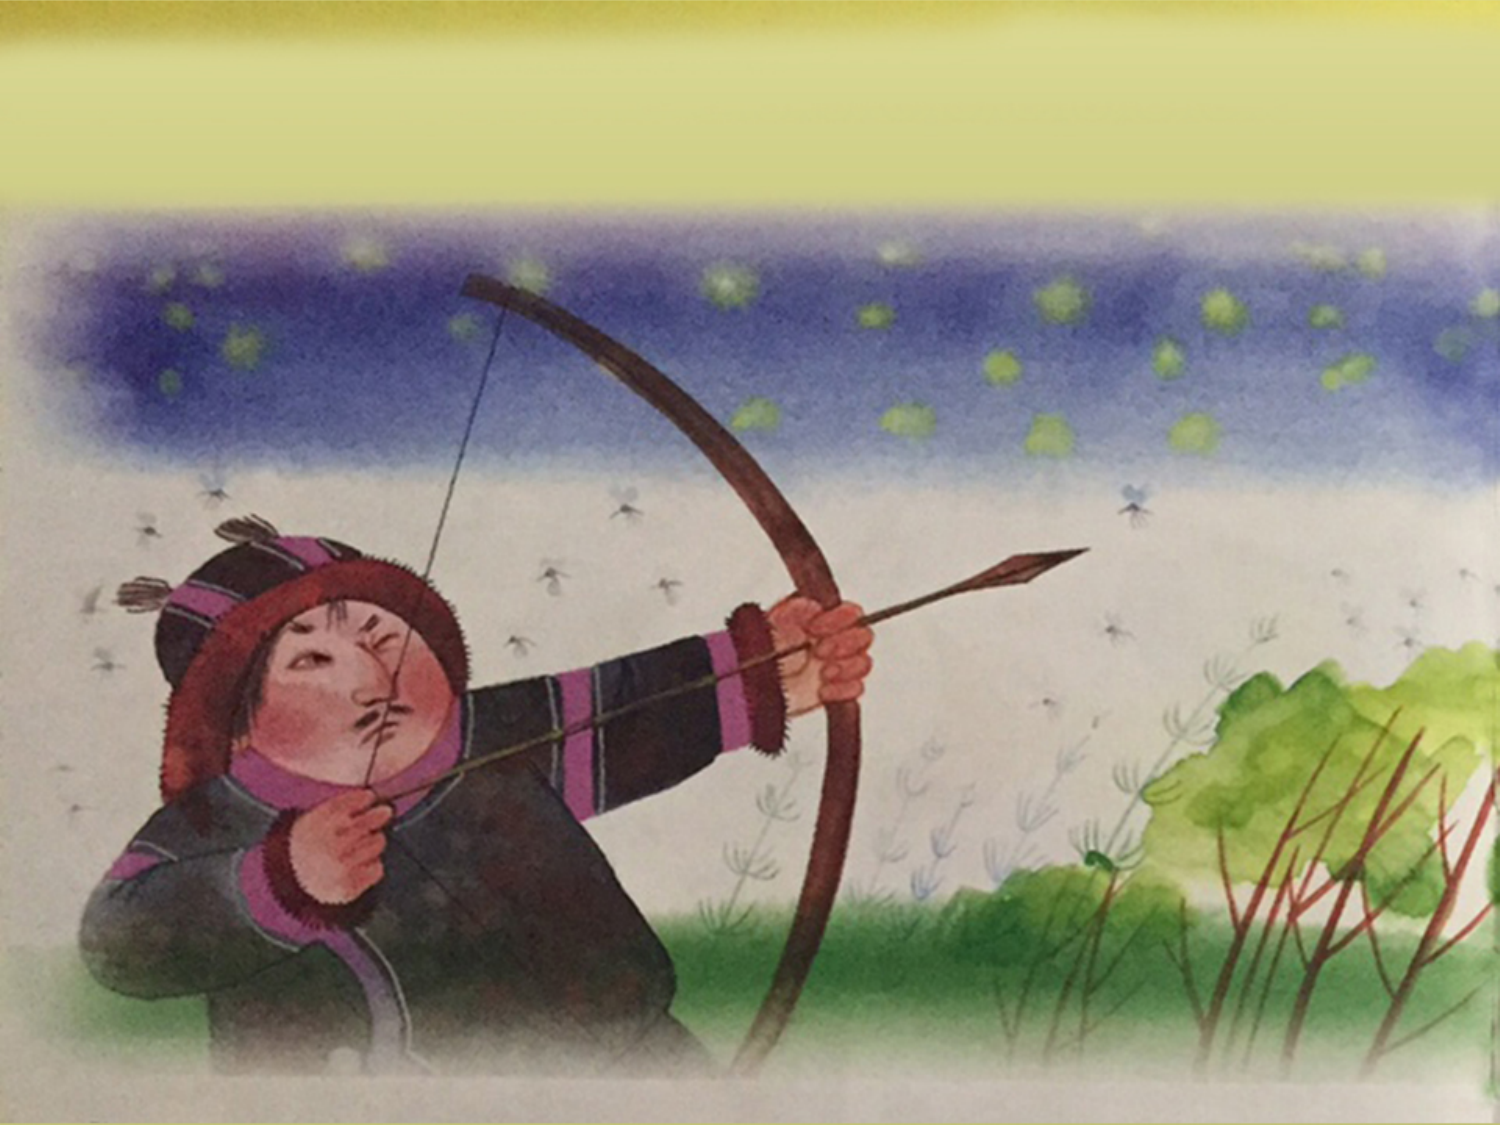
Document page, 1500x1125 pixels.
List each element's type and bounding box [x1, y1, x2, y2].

list [0, 0, 1500, 1125]
